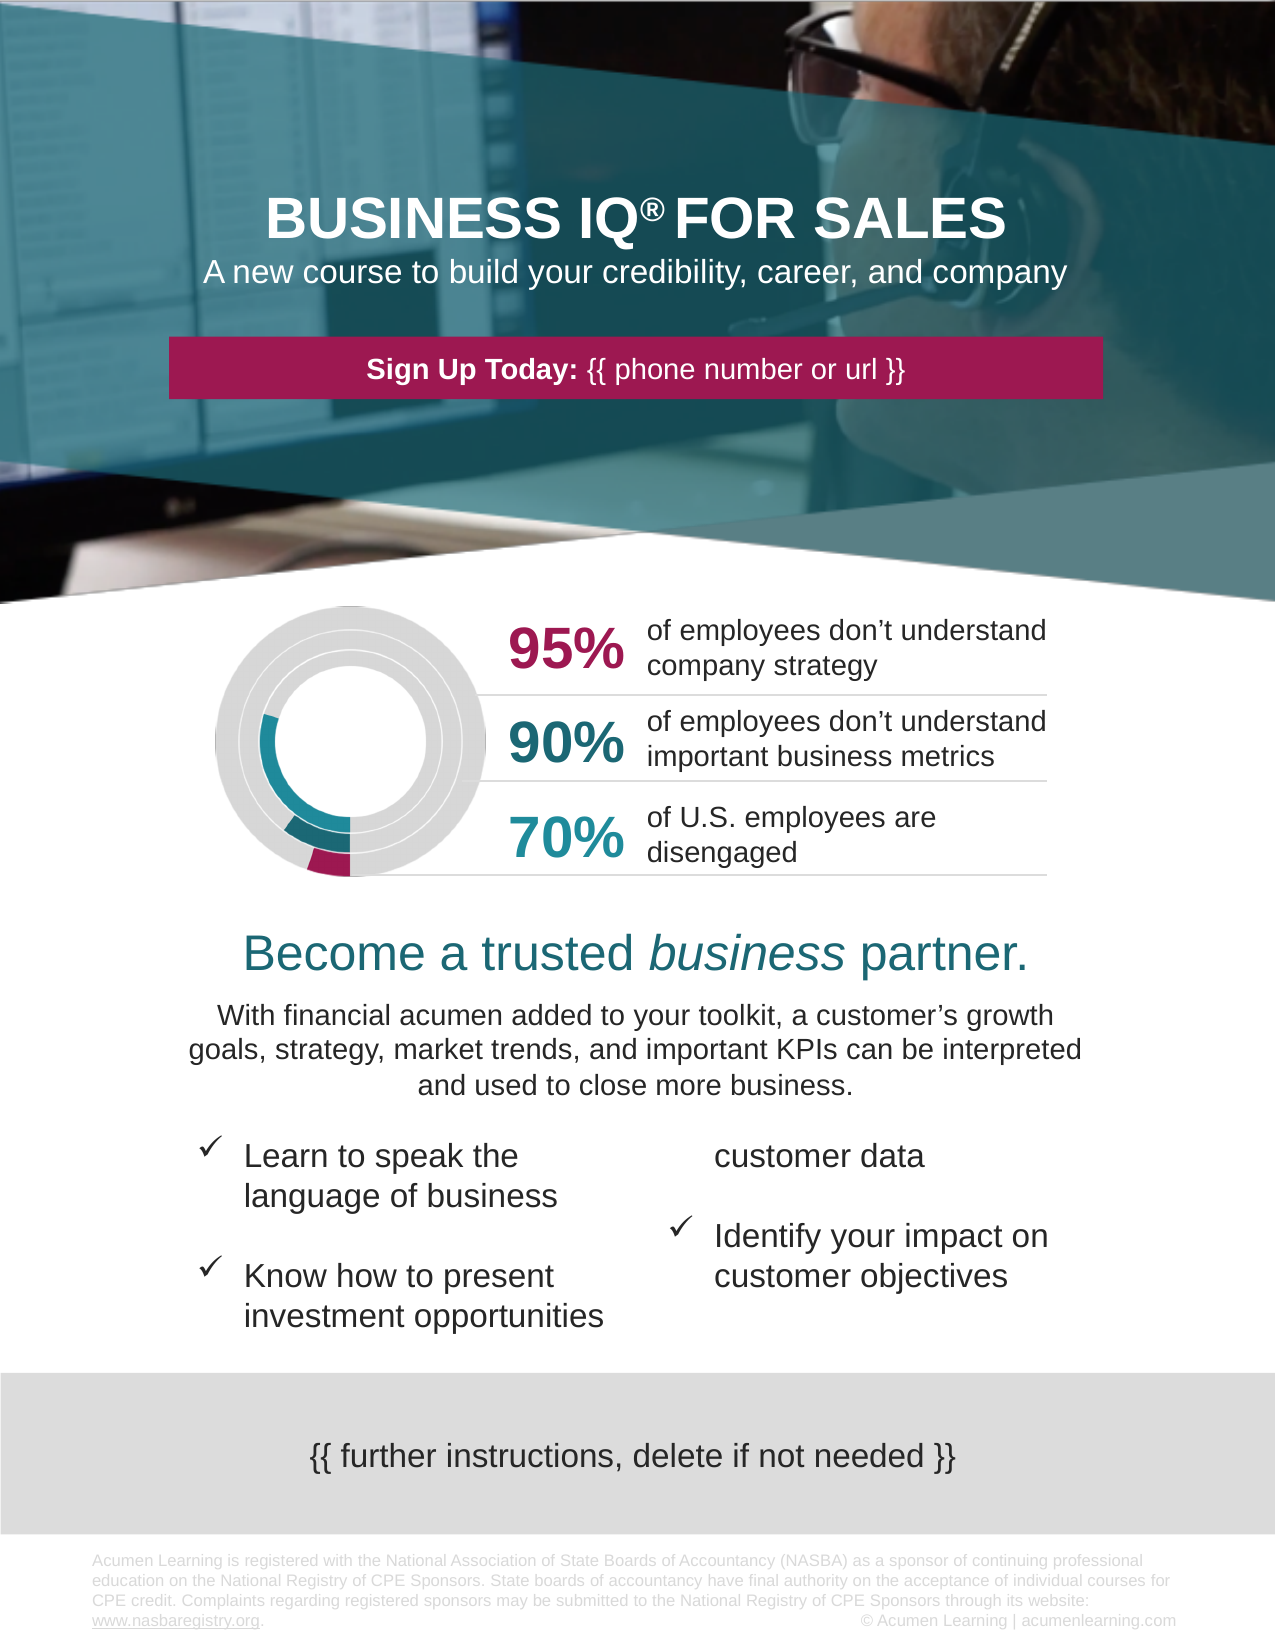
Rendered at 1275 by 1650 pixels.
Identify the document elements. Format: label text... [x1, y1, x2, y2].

text_box {{ further instructions, delete if not needed }} [0, 1372, 1275, 1535]
picture [0, 0, 1275, 604]
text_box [206, 601, 1069, 880]
text_box Acumen Learning is registered with the National Association of State Boards of Accountancy (NASBA) as a sponsor of continuing professional education on the National Registry of CPE Sponsors. State boards of accountancy have final authority on the acceptance of individual courses for CPE credit. Complaints regarding registered sponsors may be submitted to the National Registry of CPE Sponsors through its website: www.nasbaregistry.org. © Acumen Learning | acumenlearning.com [77, 1542, 1197, 1638]
text_box Become a trusted business partner. With financial acumen added to your toolkit, a customer’s growth goals, strategy, market trends, and important KPIs can be interpreted and used to close more business. [165, 913, 1107, 1109]
text_box Learn to speak the language of business Know how to present investment opportunities Understand important customer data Identify your impact on customer objectives​ [182, 1126, 1123, 1372]
